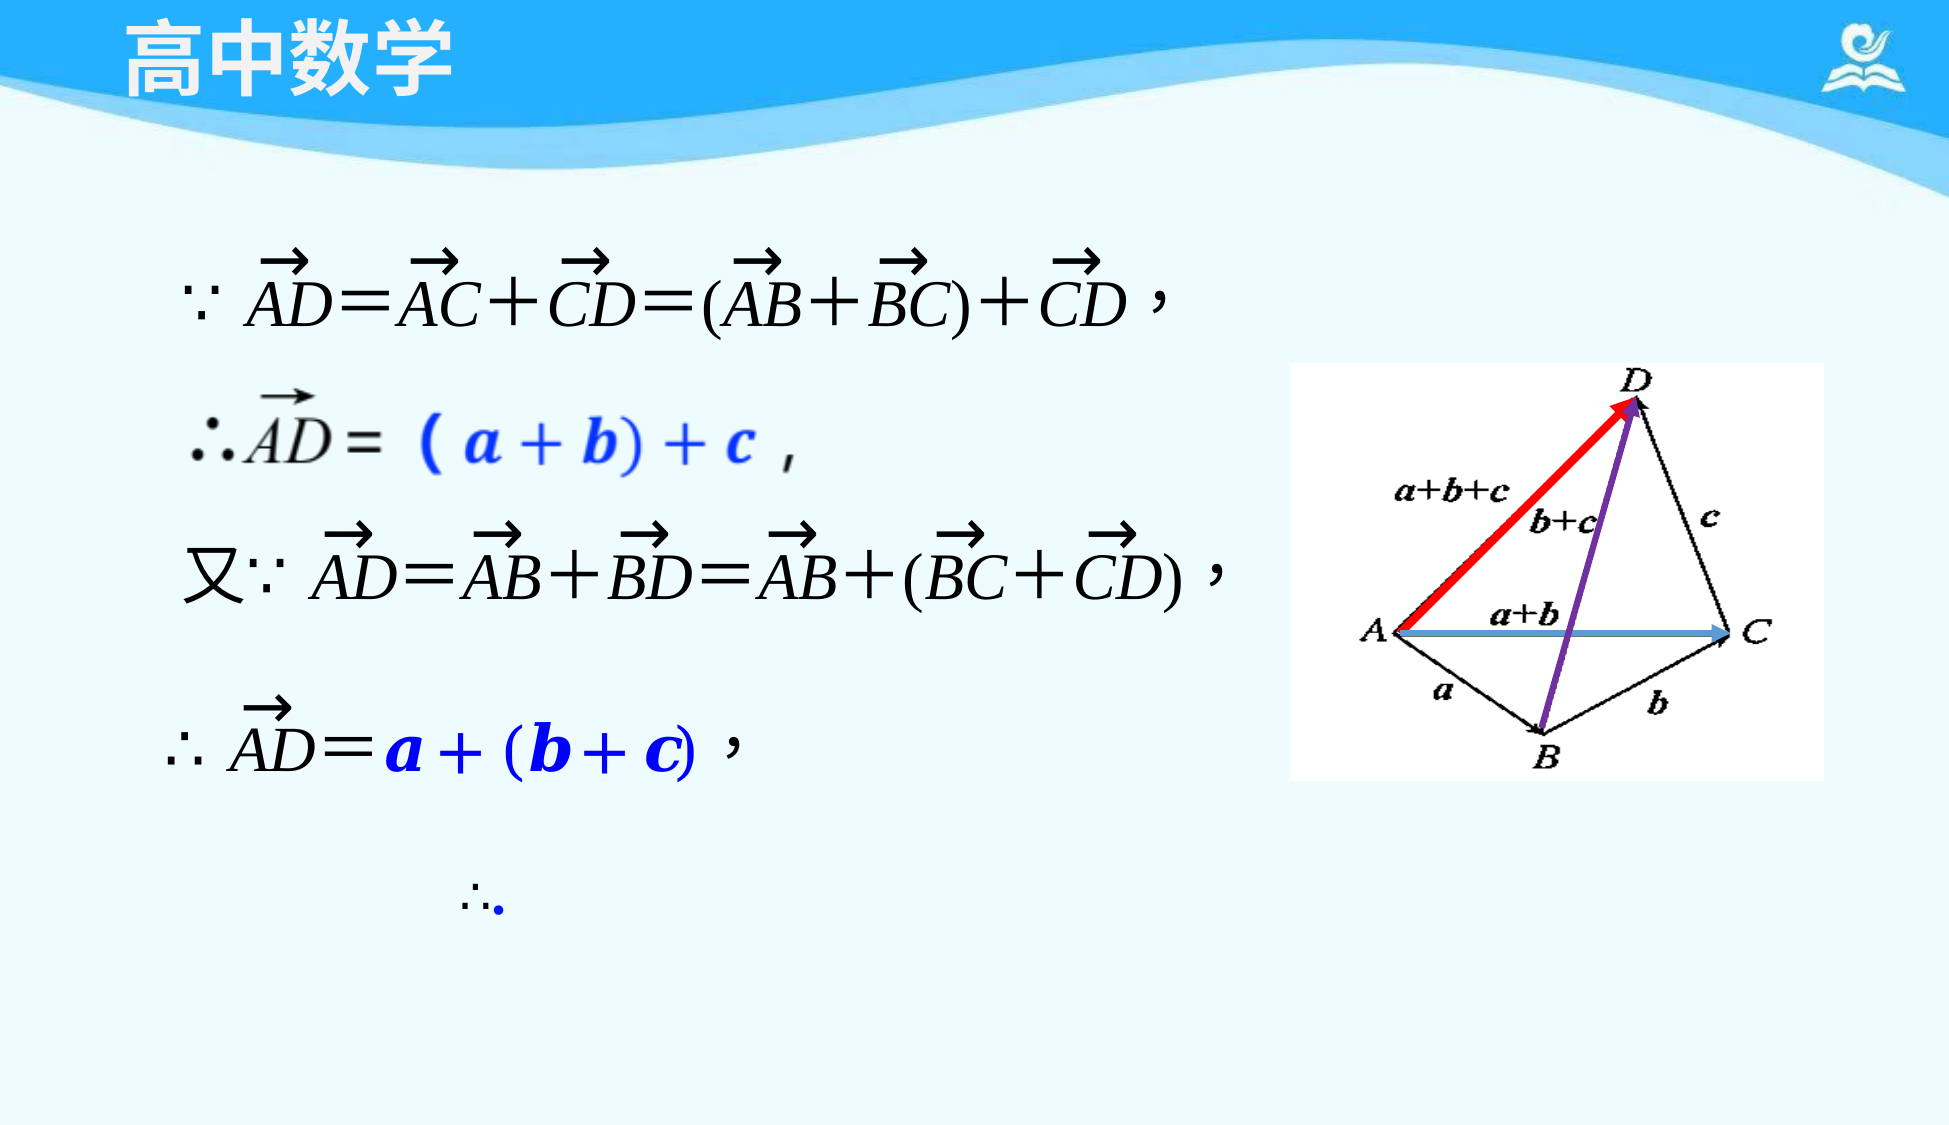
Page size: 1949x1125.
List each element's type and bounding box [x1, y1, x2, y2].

text_box [181, 488, 1290, 663]
picture [0, 0, 1949, 1125]
text_box [181, 215, 1320, 363]
text_box [164, 663, 1302, 856]
text_box [181, 354, 1319, 488]
text_box [1399, 397, 1541, 633]
text_box [1541, 397, 1636, 728]
